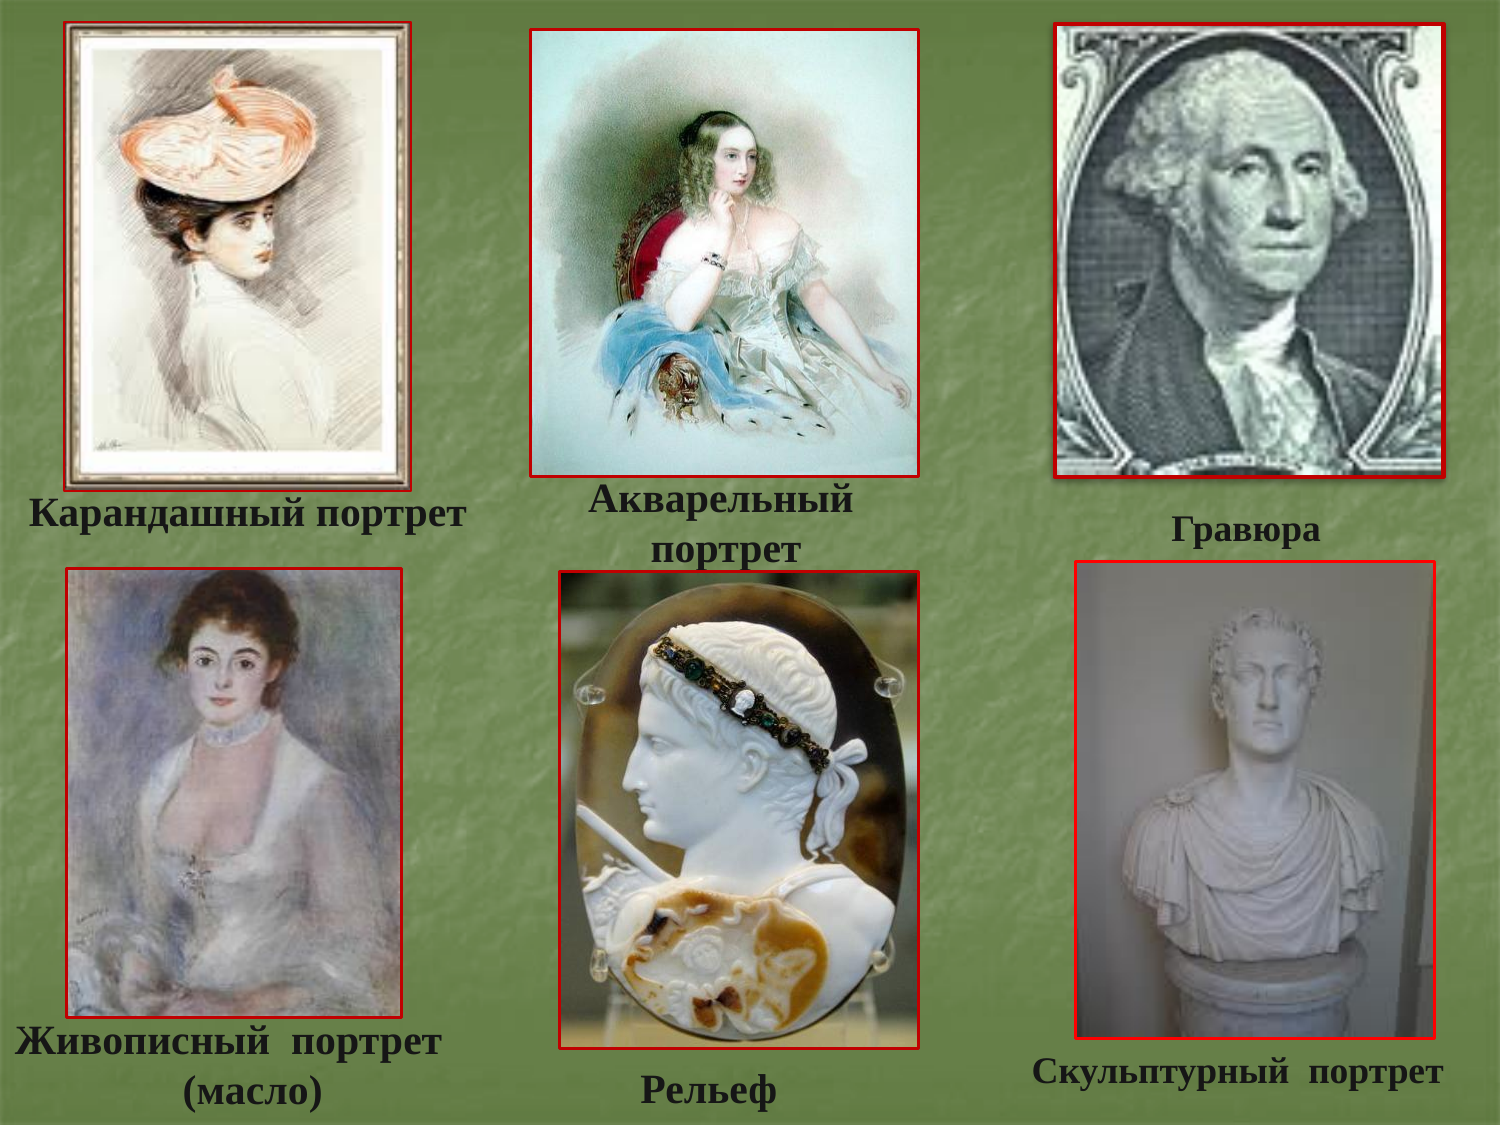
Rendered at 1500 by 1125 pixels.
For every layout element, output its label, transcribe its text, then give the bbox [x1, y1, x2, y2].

picture [1056, 25, 1442, 475]
text_box Скульптурный портрет [997, 1038, 1500, 1099]
picture [560, 573, 917, 1048]
picture [64, 22, 411, 490]
text_box Рельеф [596, 1056, 857, 1120]
picture [67, 569, 400, 1017]
picture [531, 30, 917, 475]
picture [1077, 563, 1434, 1038]
text_box Карандашный портрет [0, 427, 521, 543]
text_box Живописный портрет (масло) [0, 955, 530, 1121]
text_box Акварельный портрет [521, 413, 931, 579]
text_box Гравюра [1080, 496, 1367, 557]
